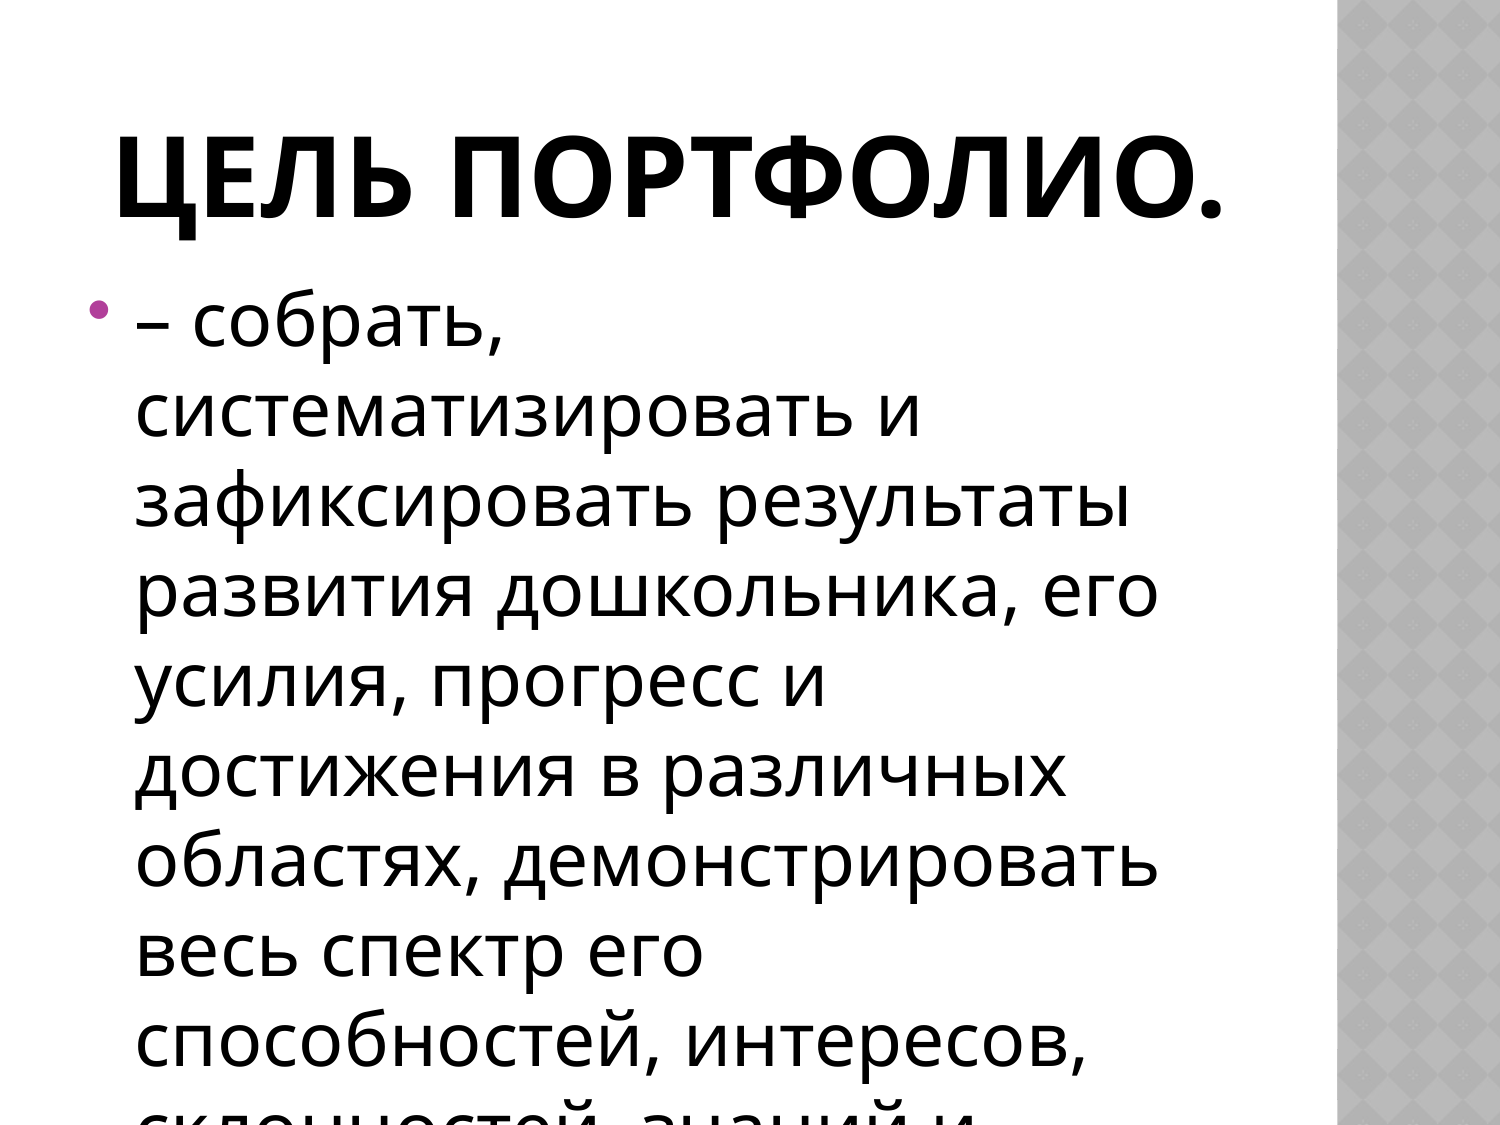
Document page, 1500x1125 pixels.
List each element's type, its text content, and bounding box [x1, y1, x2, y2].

title Цель портфолио. [75, 52, 1263, 240]
list – собрать, систематизировать и зафиксировать результаты развития дошкольника, его усилия, прогресс и достижения в различных областях, демонстрировать весь спектр его способностей, интересов, склонностей, знаний и умений. [75, 264, 1263, 1059]
